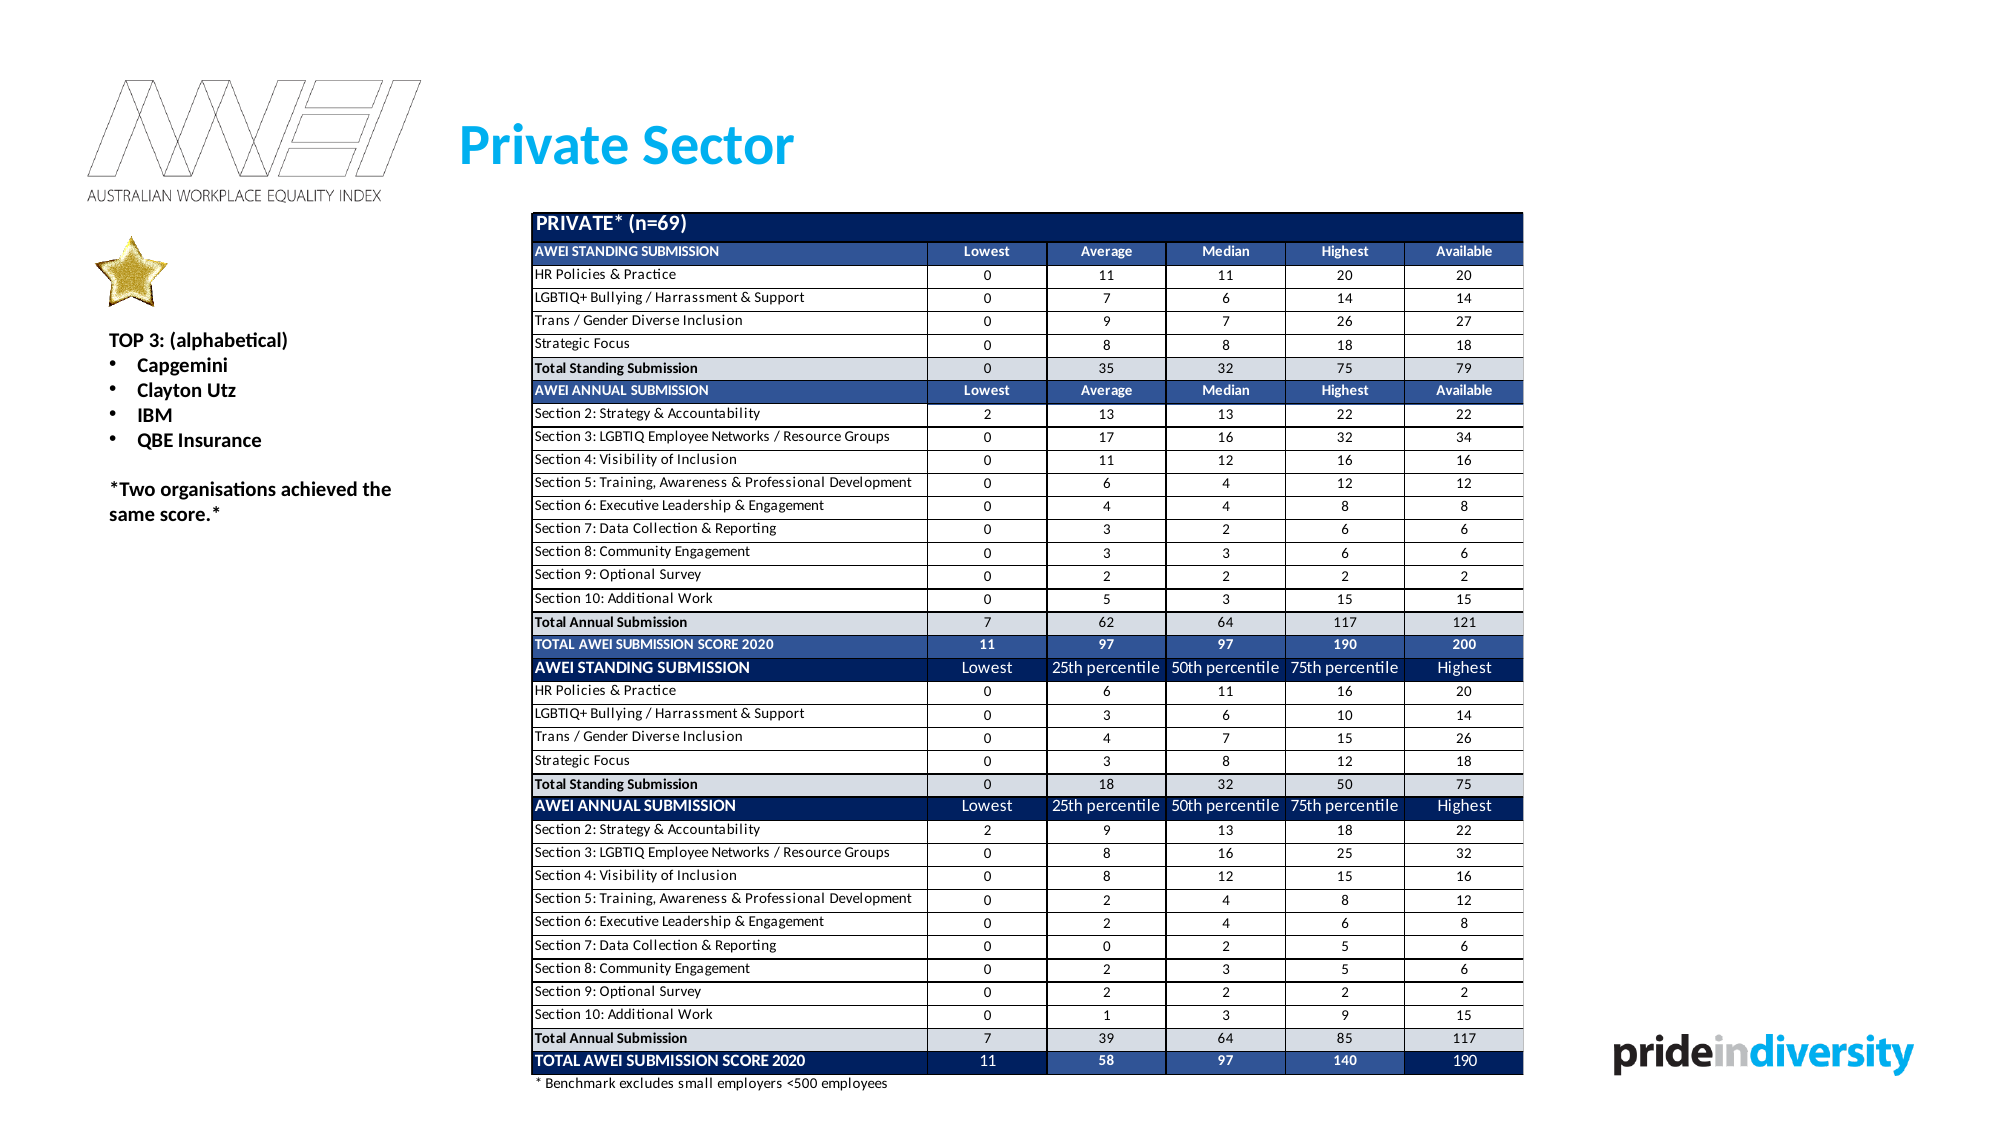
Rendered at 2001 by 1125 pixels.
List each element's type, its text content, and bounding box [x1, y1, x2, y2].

picture [86, 78, 422, 204]
picture [1900, 1049, 1914, 1076]
picture [531, 212, 1525, 1099]
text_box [94, 235, 445, 537]
picture [1758, 1050, 1765, 1061]
title Private Sector [444, 47, 1914, 235]
picture [1614, 1034, 1914, 1076]
